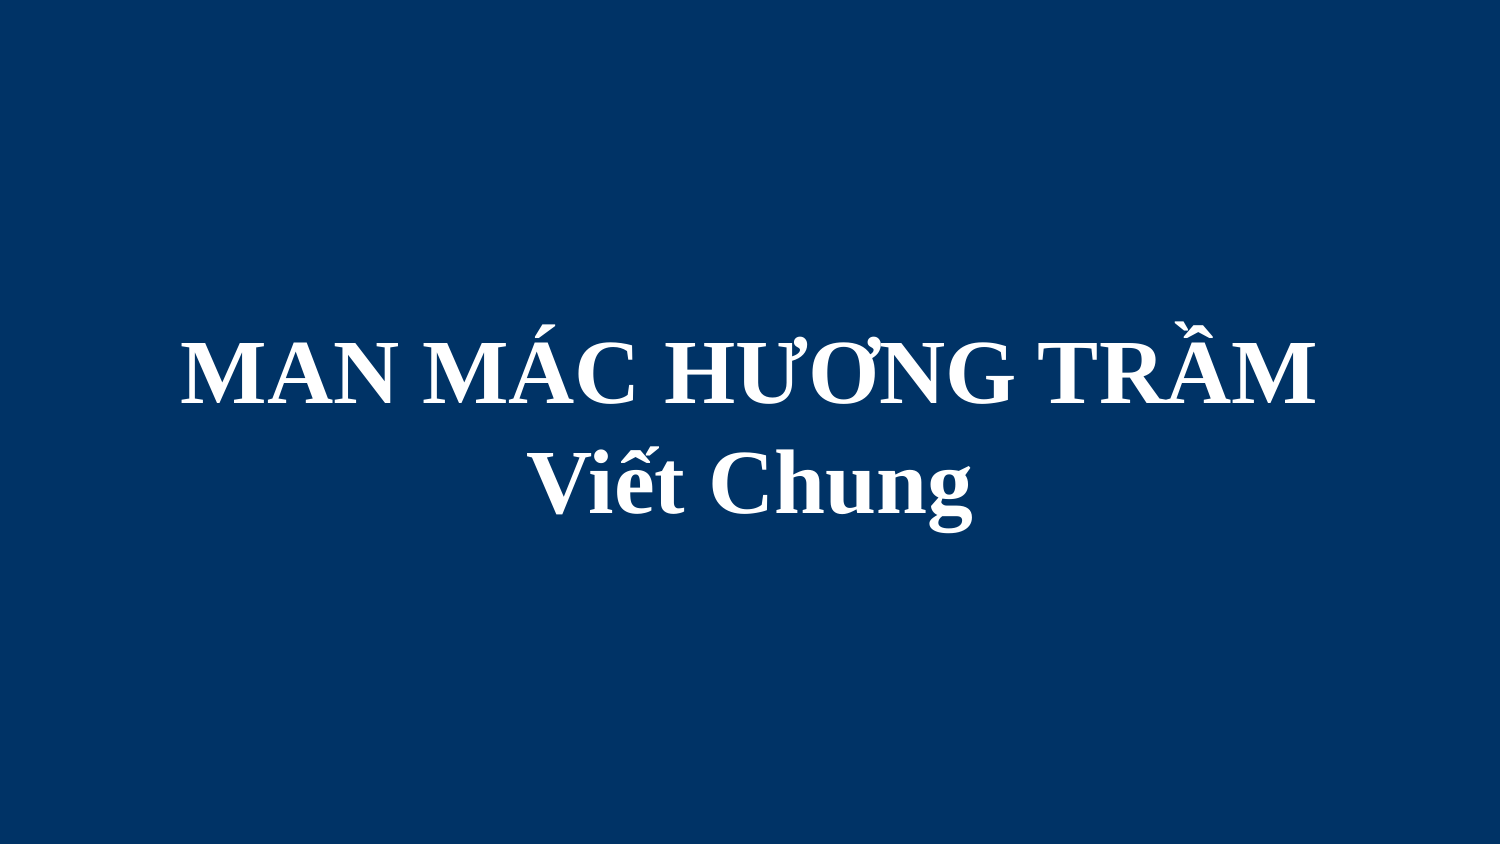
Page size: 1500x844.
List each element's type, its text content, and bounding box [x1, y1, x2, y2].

title MAN MÁC HƯƠNG TRẦM Viết Chung [0, 0, 1500, 844]
